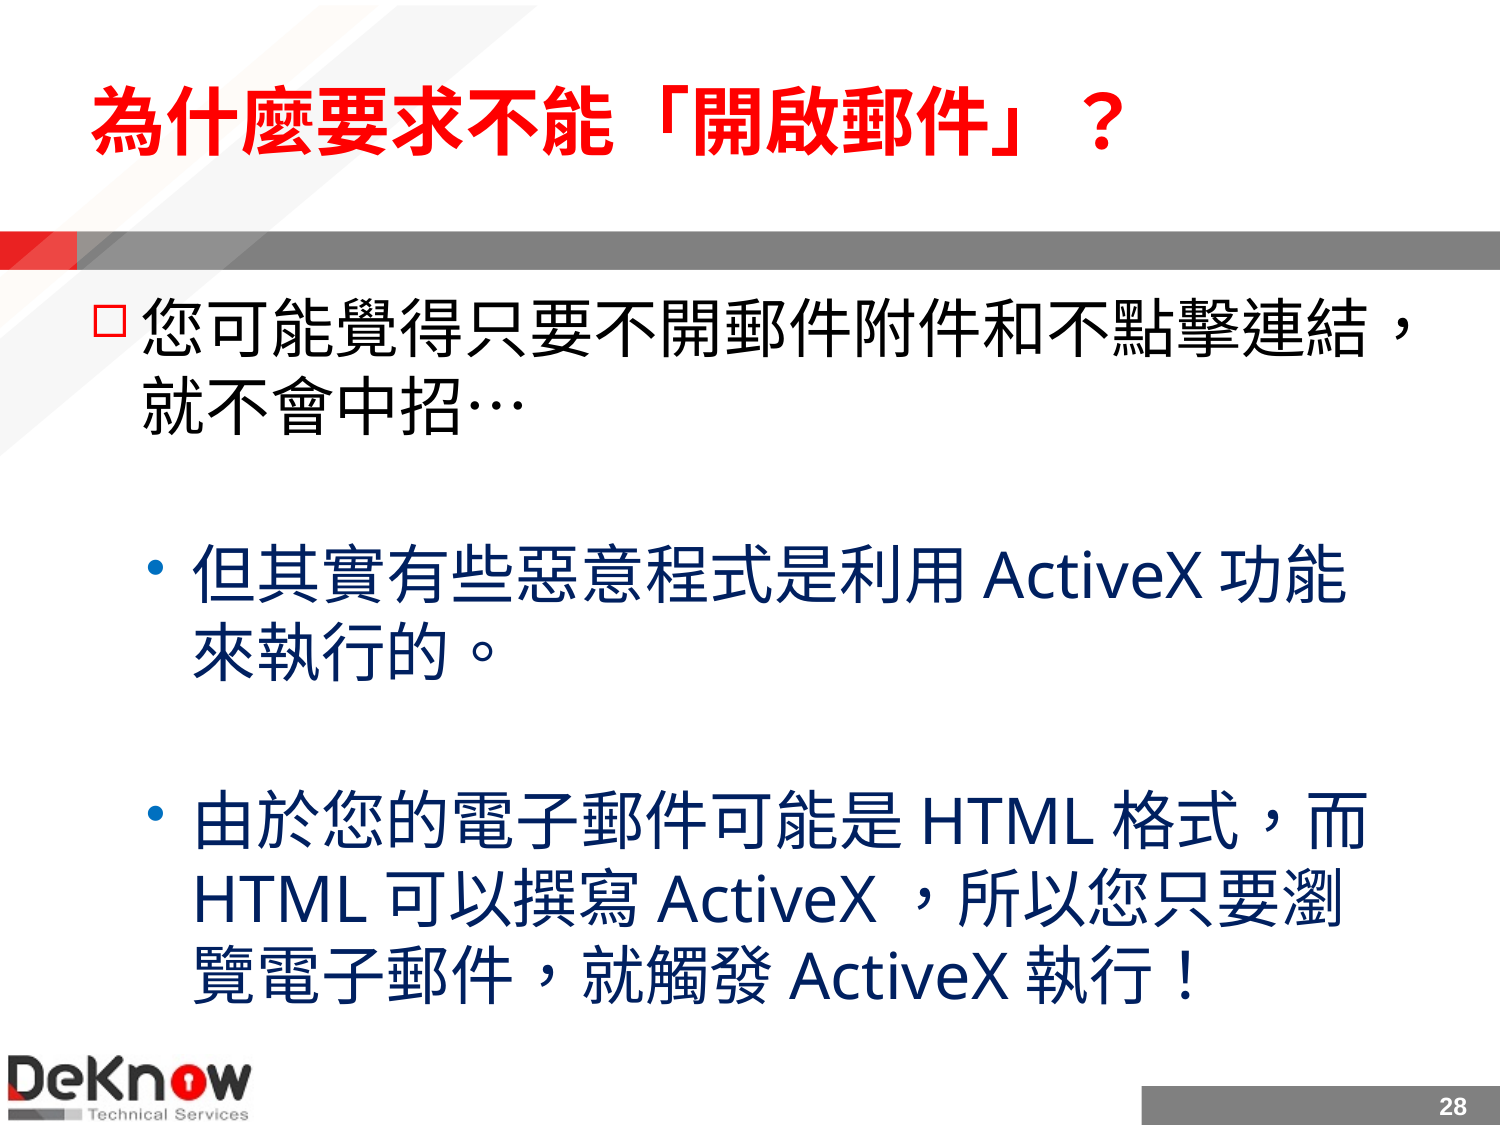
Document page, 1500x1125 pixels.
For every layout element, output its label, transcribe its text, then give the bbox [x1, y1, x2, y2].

title 為什麼要求不能「開啟郵件」？ [75, 19, 1425, 220]
picture [7, 1054, 254, 1122]
slide_number 28 [1399, 1086, 1483, 1125]
list 您可能覺得只要不開郵件附件和不點擊連結，就不會中招… 但其實有些惡意程式是利用ActiveX功能來執行的。 由於您的電子郵件可能是HTML格式，而HTML可以撰寫ActiveX，所以您只要瀏覽電子郵件，就觸發ActiveX執行！ [75, 280, 1425, 1024]
